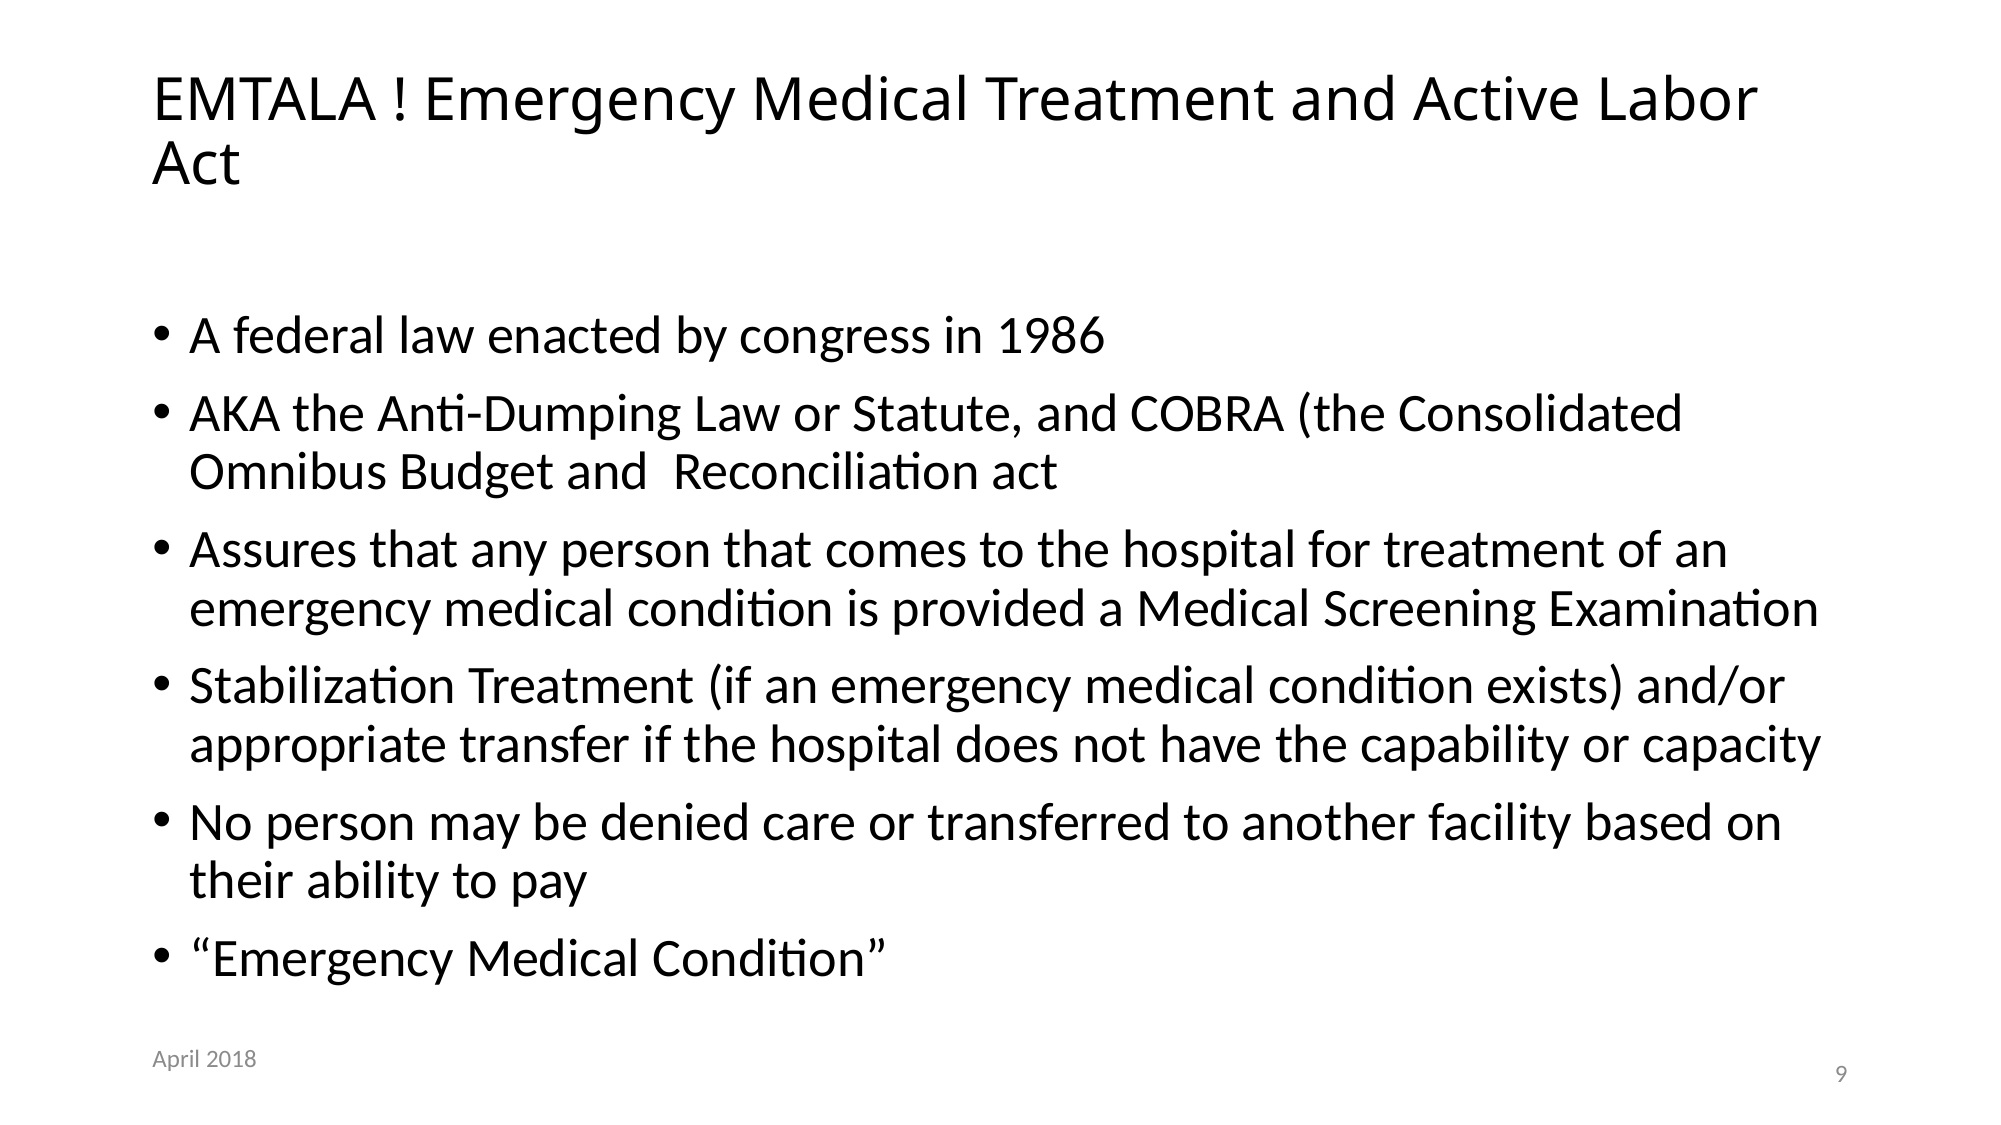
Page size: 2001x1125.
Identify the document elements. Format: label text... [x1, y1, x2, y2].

slide_number 9 [1412, 1042, 1863, 1103]
list A federal law enacted by congress in 1986 AKA the Anti-Dumping Law or Statute, and COBRA (the Consolidated Omnibus Budget and Reconciliation act Assures that any person that comes to the hospital for treatment of an emergency medical condition is provided a Medical Screening Examination Stabilization Treatment (if an emergency medical condition exists) and/or appropriate transfer if the hospital does not have the capability or capacity No person may be denied care or transferred to another facility based on their ability to pay “Emergency Medical Condition” [137, 299, 1863, 1014]
title EMTALA ! Emergency Medical Treatment and Active Labor Act [137, 59, 1863, 278]
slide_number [137, 1042, 588, 1103]
